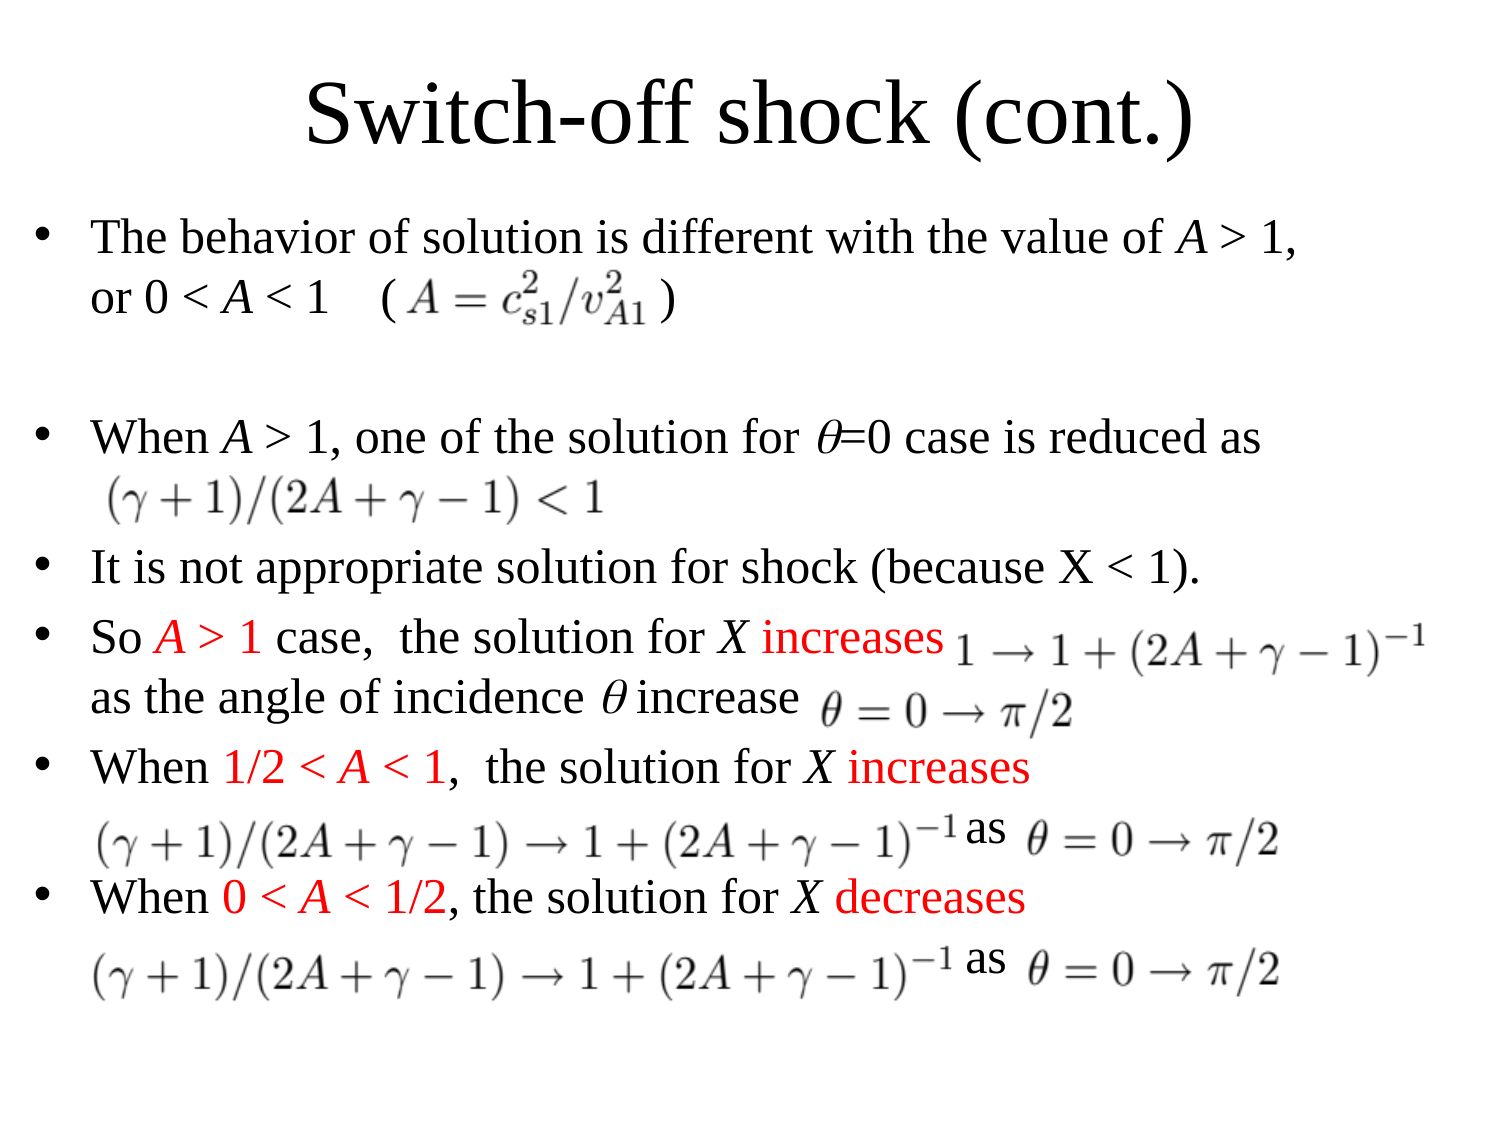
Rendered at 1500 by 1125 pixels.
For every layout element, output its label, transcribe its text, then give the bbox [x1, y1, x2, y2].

picture [107, 474, 604, 525]
title Switch-off shock (cont.) [75, 12, 1425, 195]
picture [819, 687, 1075, 739]
list The behavior of solution is different with the value of A > 1, or 0 < A < 1 ( ) When A > 1, one of the solution for q=0 case is reduced as It is not appropriate solution for shock (because X < 1). So A > 1 case, the solution for X increases as the angle of incidence q increase When 1/2 < A < 1, the solution for X increases as When 0 < A < 1/2, the solution for X decreases as [18, 195, 1469, 1103]
picture [92, 943, 952, 1003]
picture [1026, 816, 1281, 868]
picture [404, 266, 648, 326]
picture [97, 811, 957, 870]
picture [1027, 946, 1282, 997]
picture [957, 619, 1425, 679]
